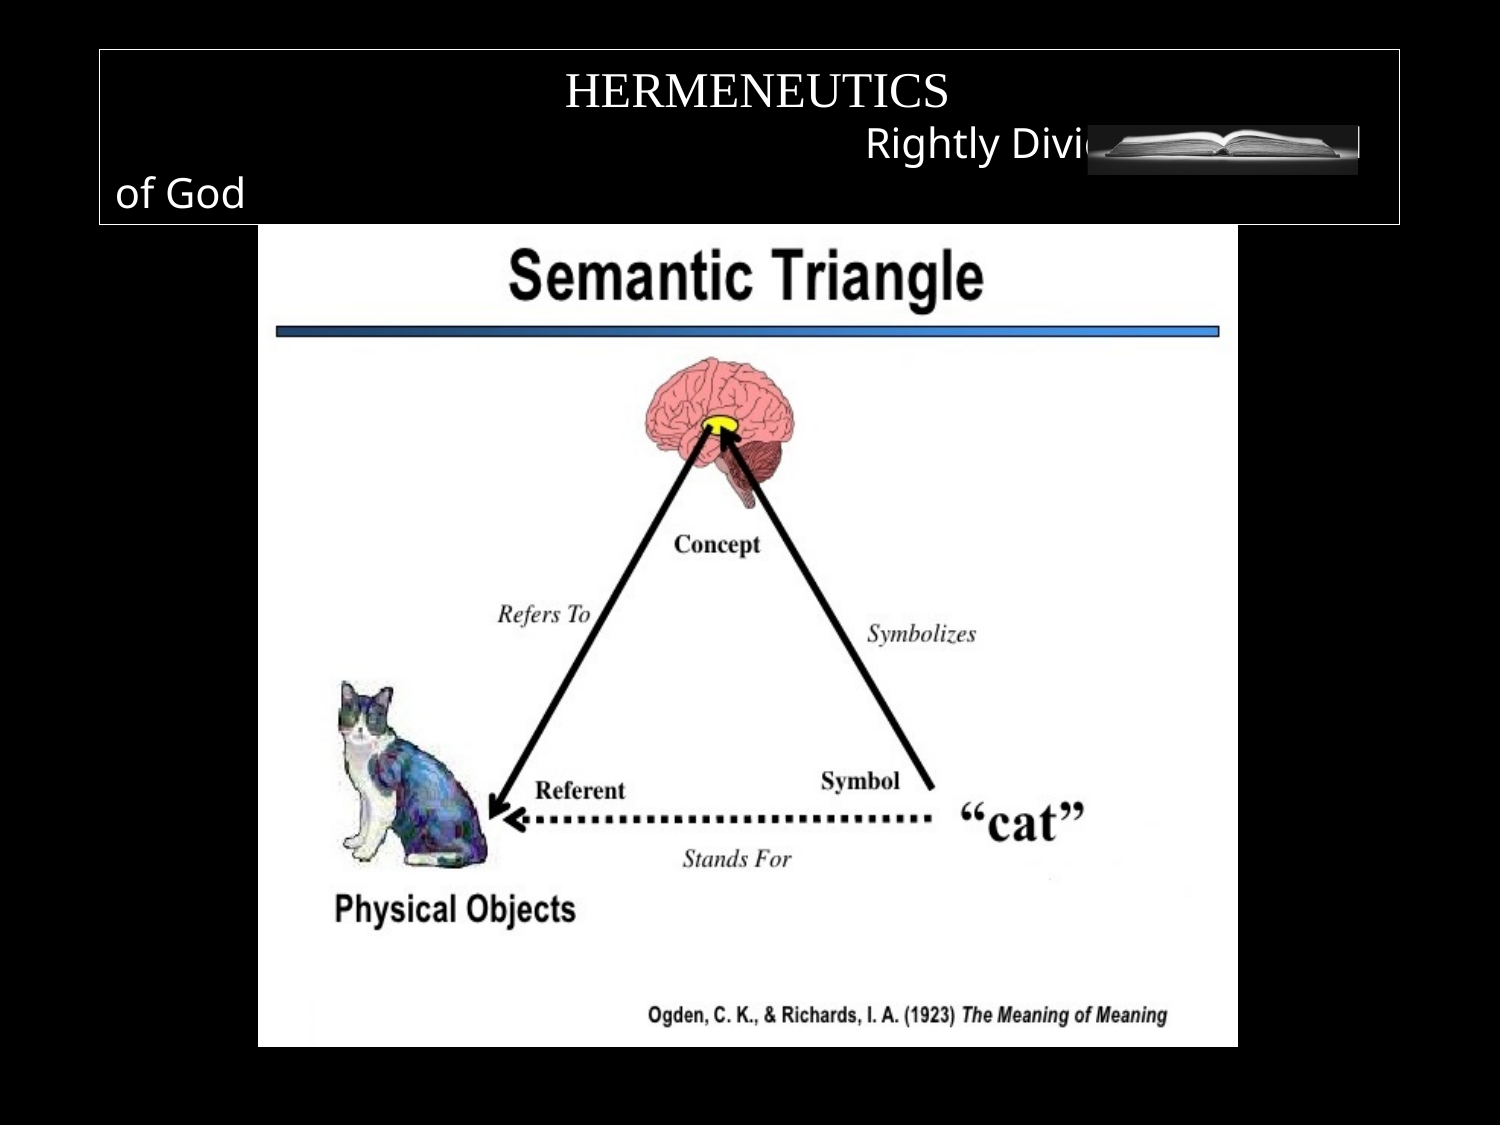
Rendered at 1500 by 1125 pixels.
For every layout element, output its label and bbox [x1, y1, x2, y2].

picture [258, 224, 1238, 1047]
text_box [99, 49, 1401, 177]
